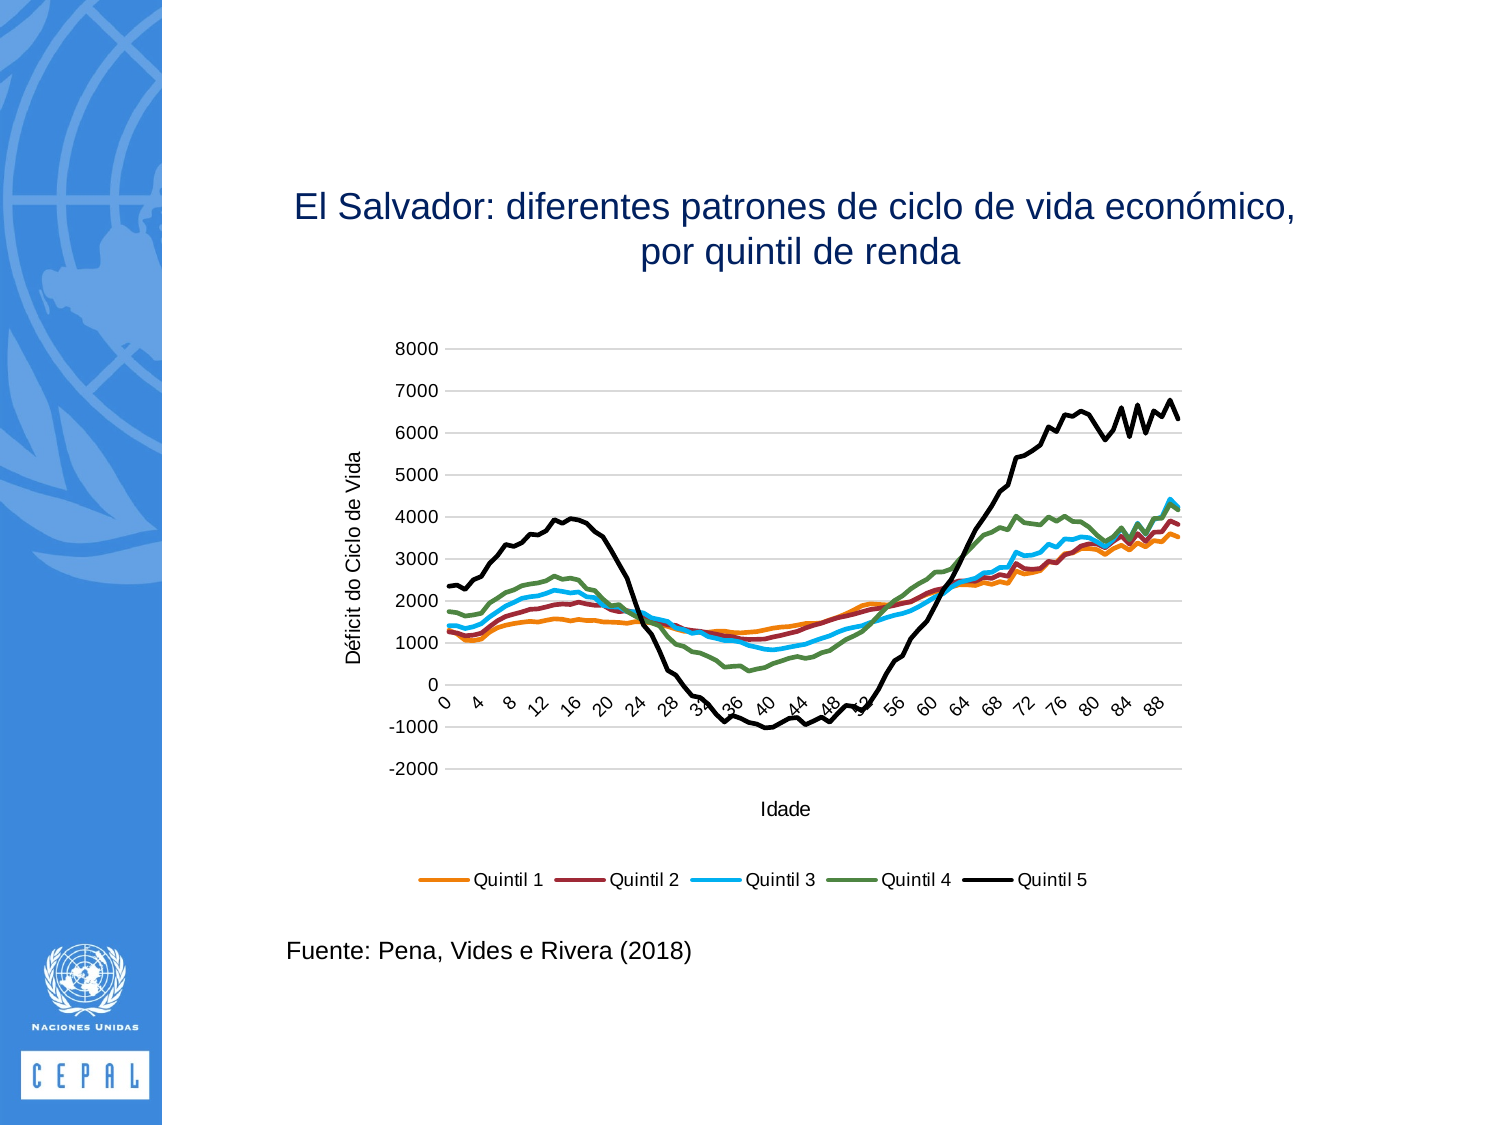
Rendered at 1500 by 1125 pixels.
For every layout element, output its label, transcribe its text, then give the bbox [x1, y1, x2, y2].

text_box El Salvador: diferentes patrones de ciclo de vida económico, por quintil de renda [187, 174, 1414, 280]
picture [0, 0, 162, 1125]
text_box Fuente: Pena, Vides e Rivera (2018) [271, 927, 709, 972]
chart [308, 326, 1201, 898]
